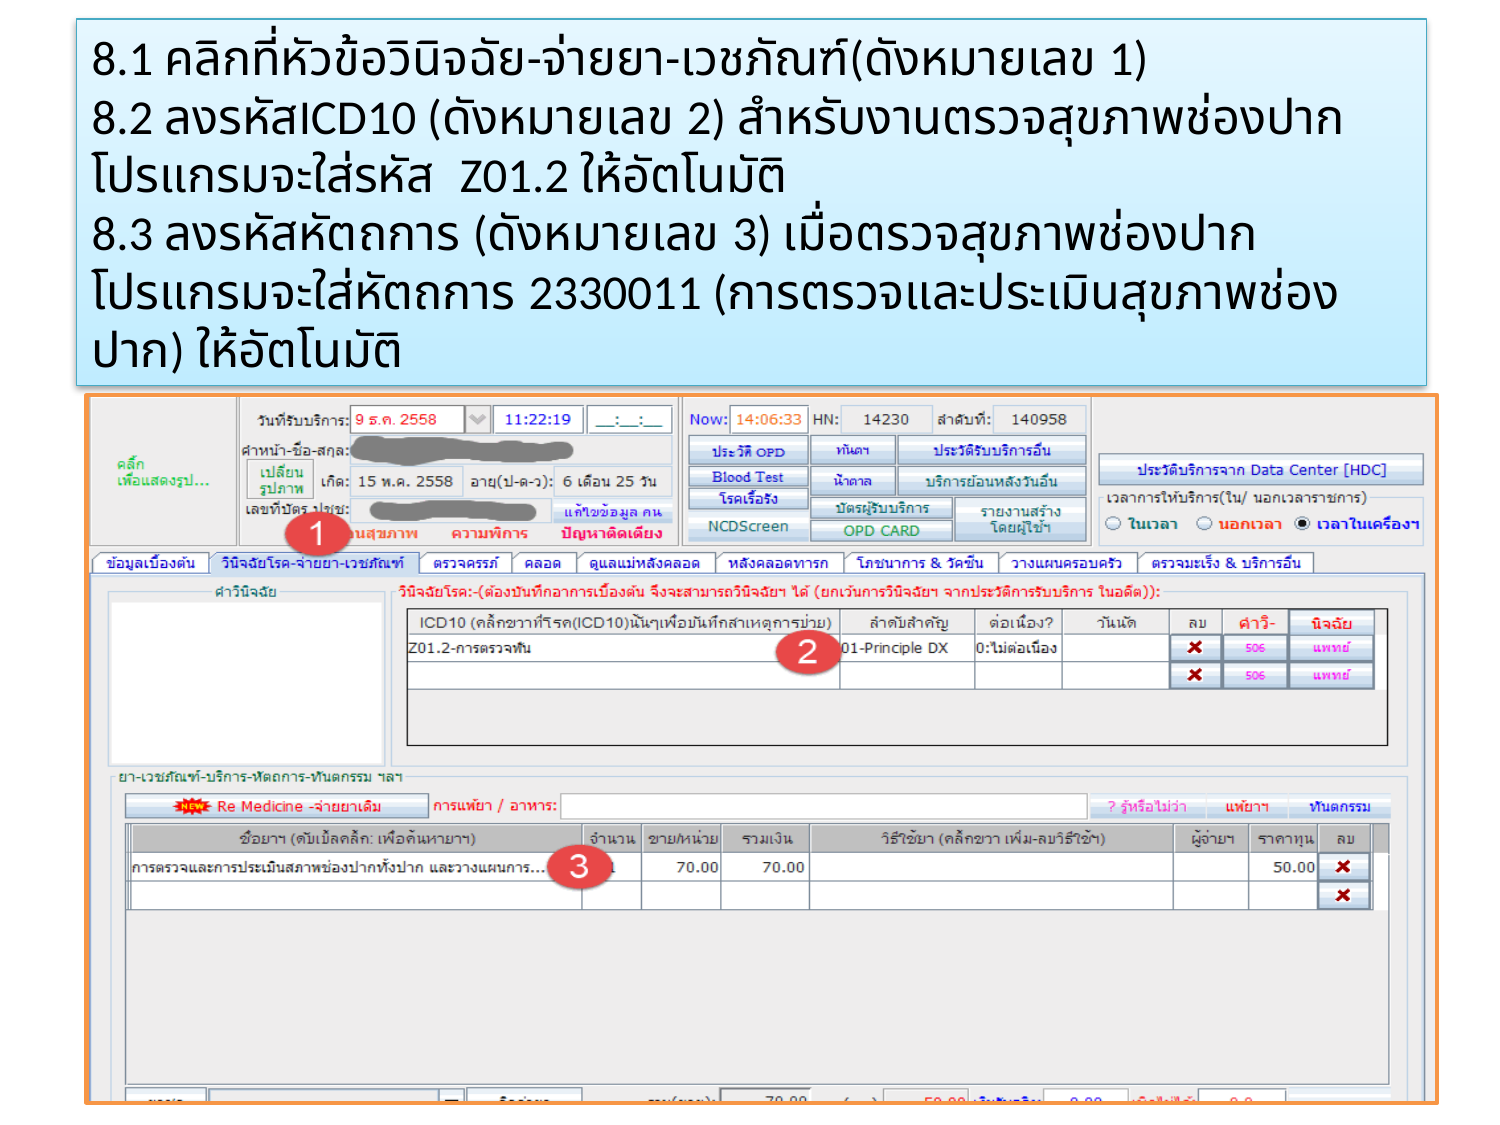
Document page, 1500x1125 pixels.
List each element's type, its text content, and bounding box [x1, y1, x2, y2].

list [88, 396, 1436, 1101]
title 8.1 คลิกที่หัวข้อวินิจฉัย-จ่ายยา-เวชภัณฑ์(ดังหมายเลข 1) 8.2 ลงรหัสICD10 (ดังหมายเลข 2) สำหรับงานตรวจสุขภาพช่องปาก โปรแกรมจะใส่รหัส Z01.2 ให้อัตโนมัติ 8.3 ลงรหัสหัตถการ (ดังหมายเลข 3) เมื่อตรวจสุขภาพช่องปาก โปรแกรมจะใส่หัตถการ 2330011 (การตรวจและประเมินสุขภาพช่องปาก) ให้อัตโนมัติ [76, 18, 1427, 386]
